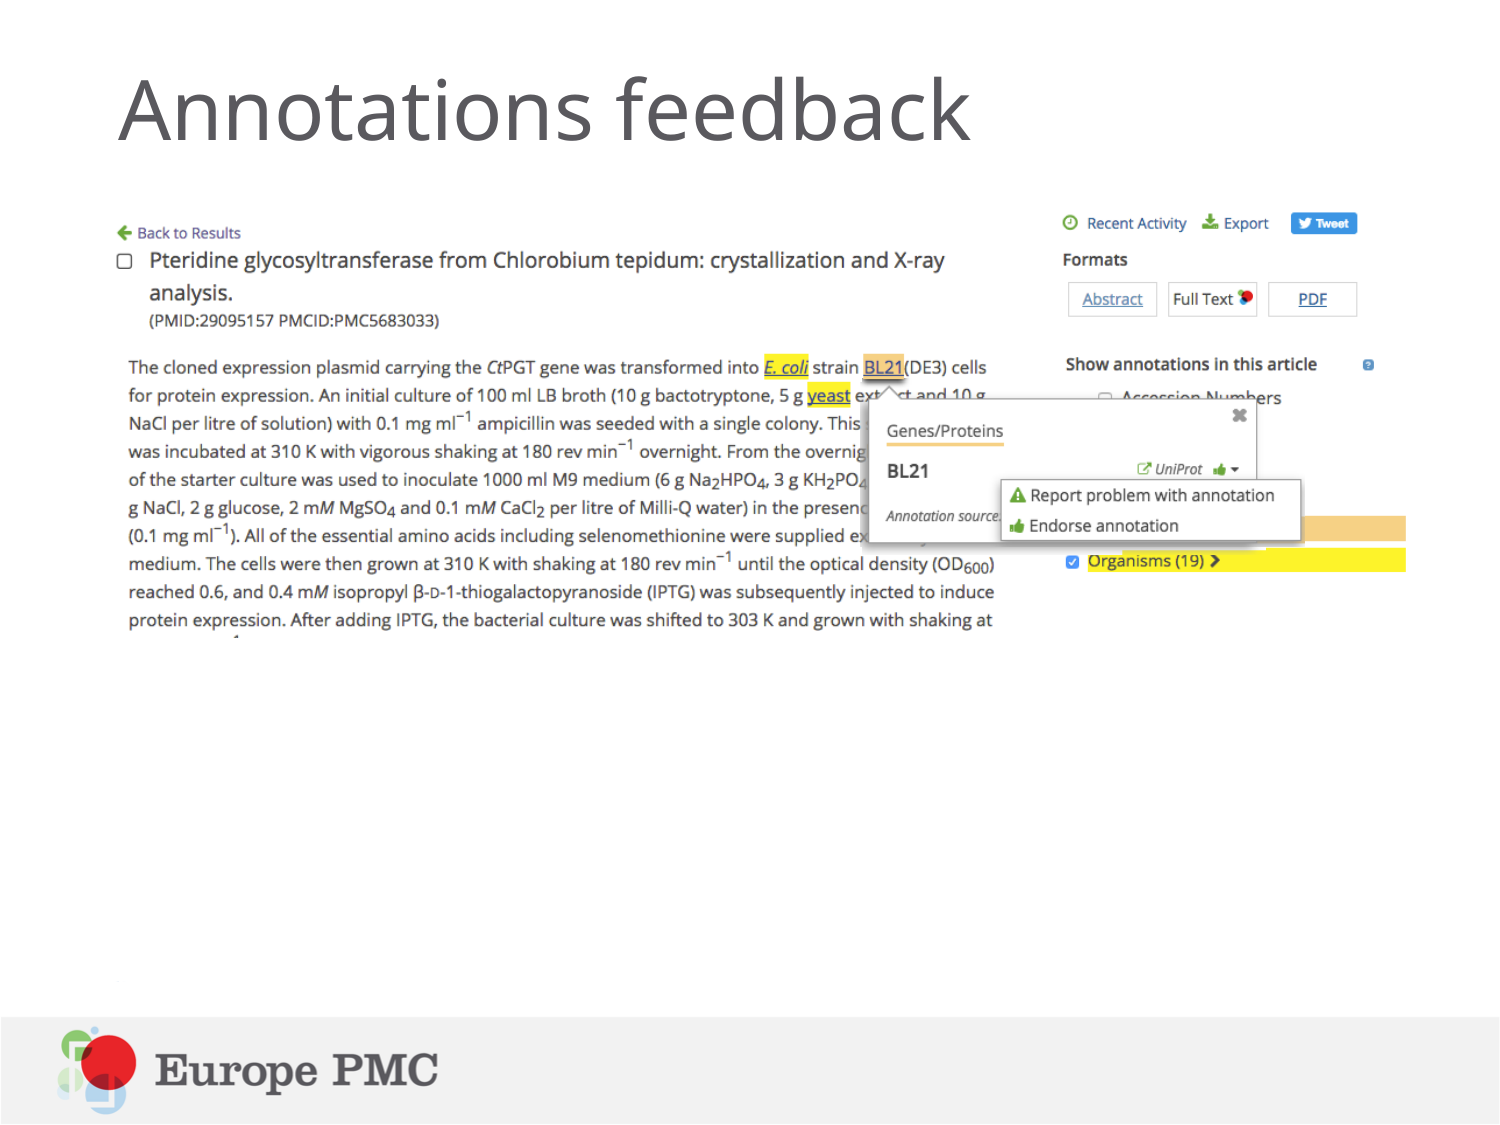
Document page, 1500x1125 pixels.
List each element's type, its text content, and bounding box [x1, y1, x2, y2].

picture [0, 0, 1500, 1125]
title Annotations feedback [103, 50, 1397, 178]
